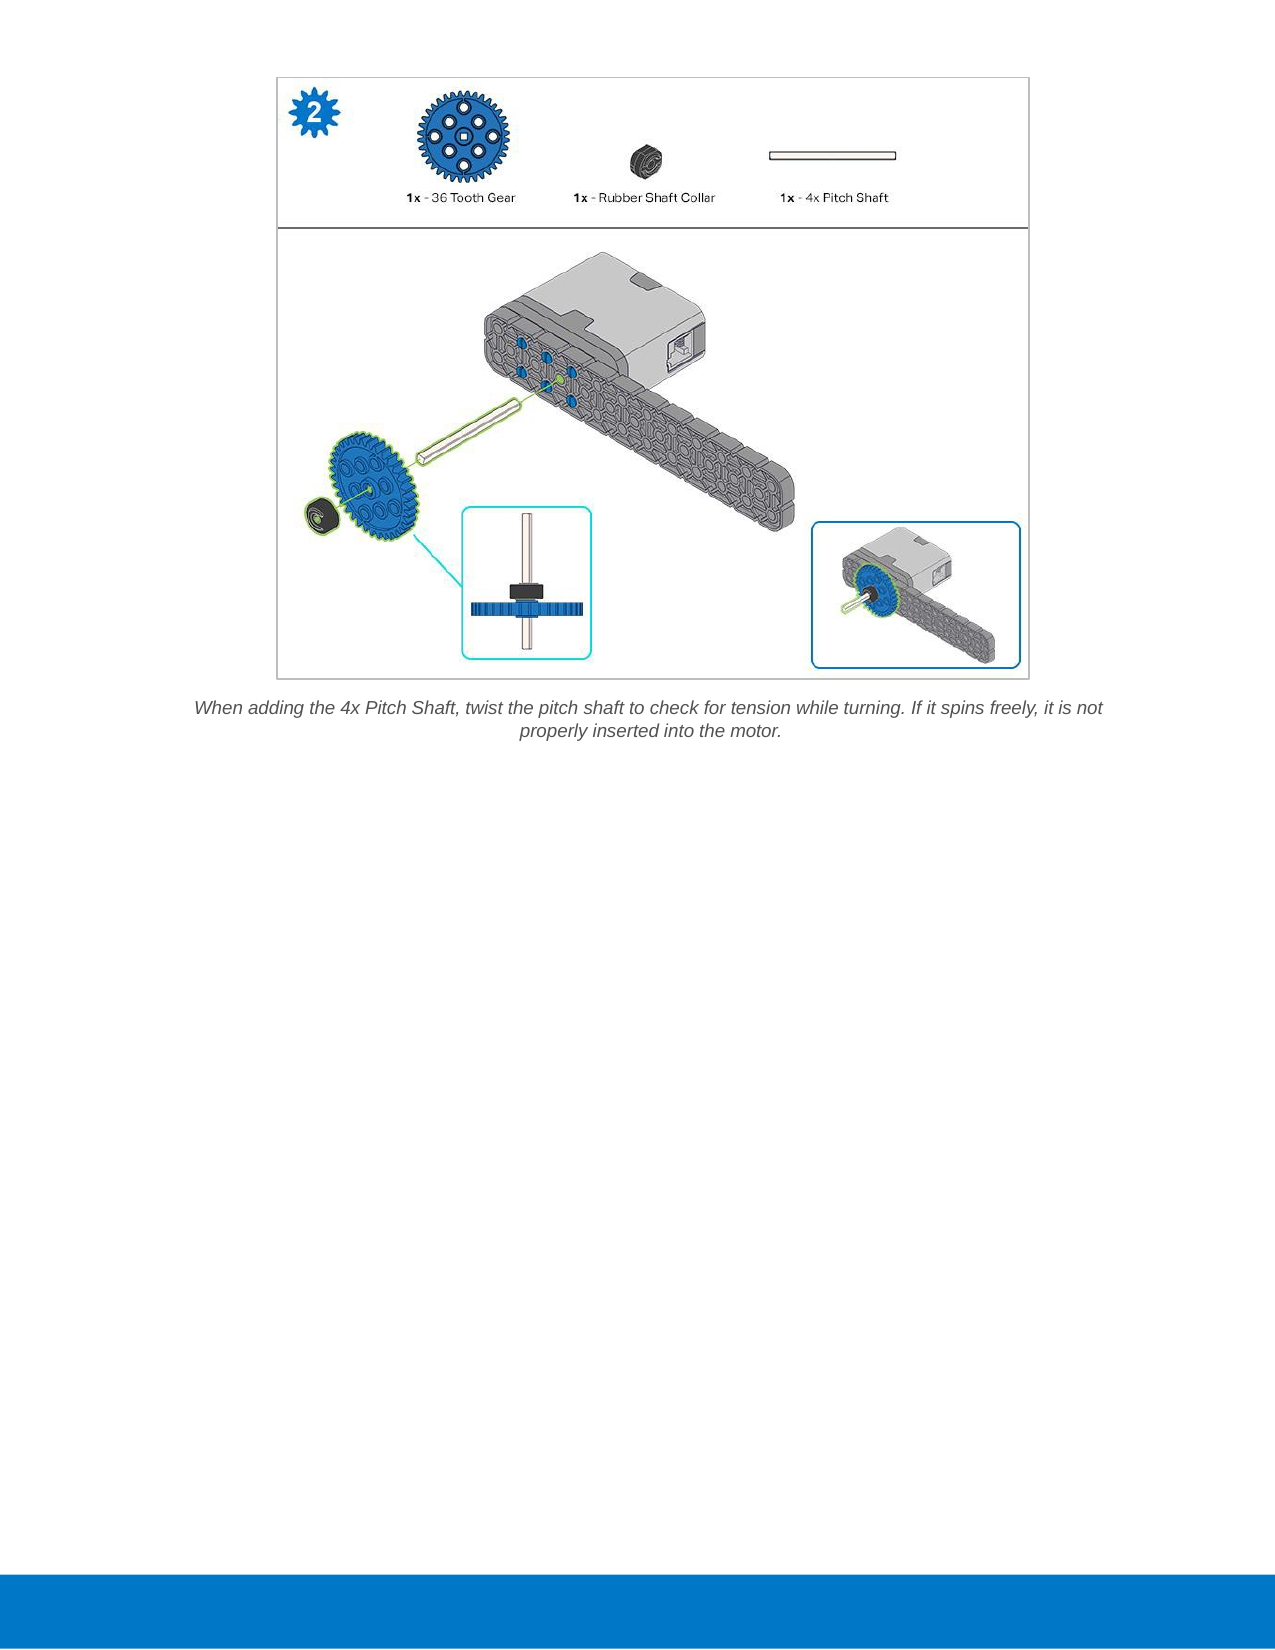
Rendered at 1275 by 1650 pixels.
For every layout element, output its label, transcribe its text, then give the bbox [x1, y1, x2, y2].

text_box [0, 1574, 1275, 1649]
text_box [277, 77, 1029, 679]
text_box When adding the 4x Pitch Shaft, twist the pitch shaft to check for tension while turning. If it spins freely, it is not properly inserted into the motor. [192, 693, 1112, 742]
